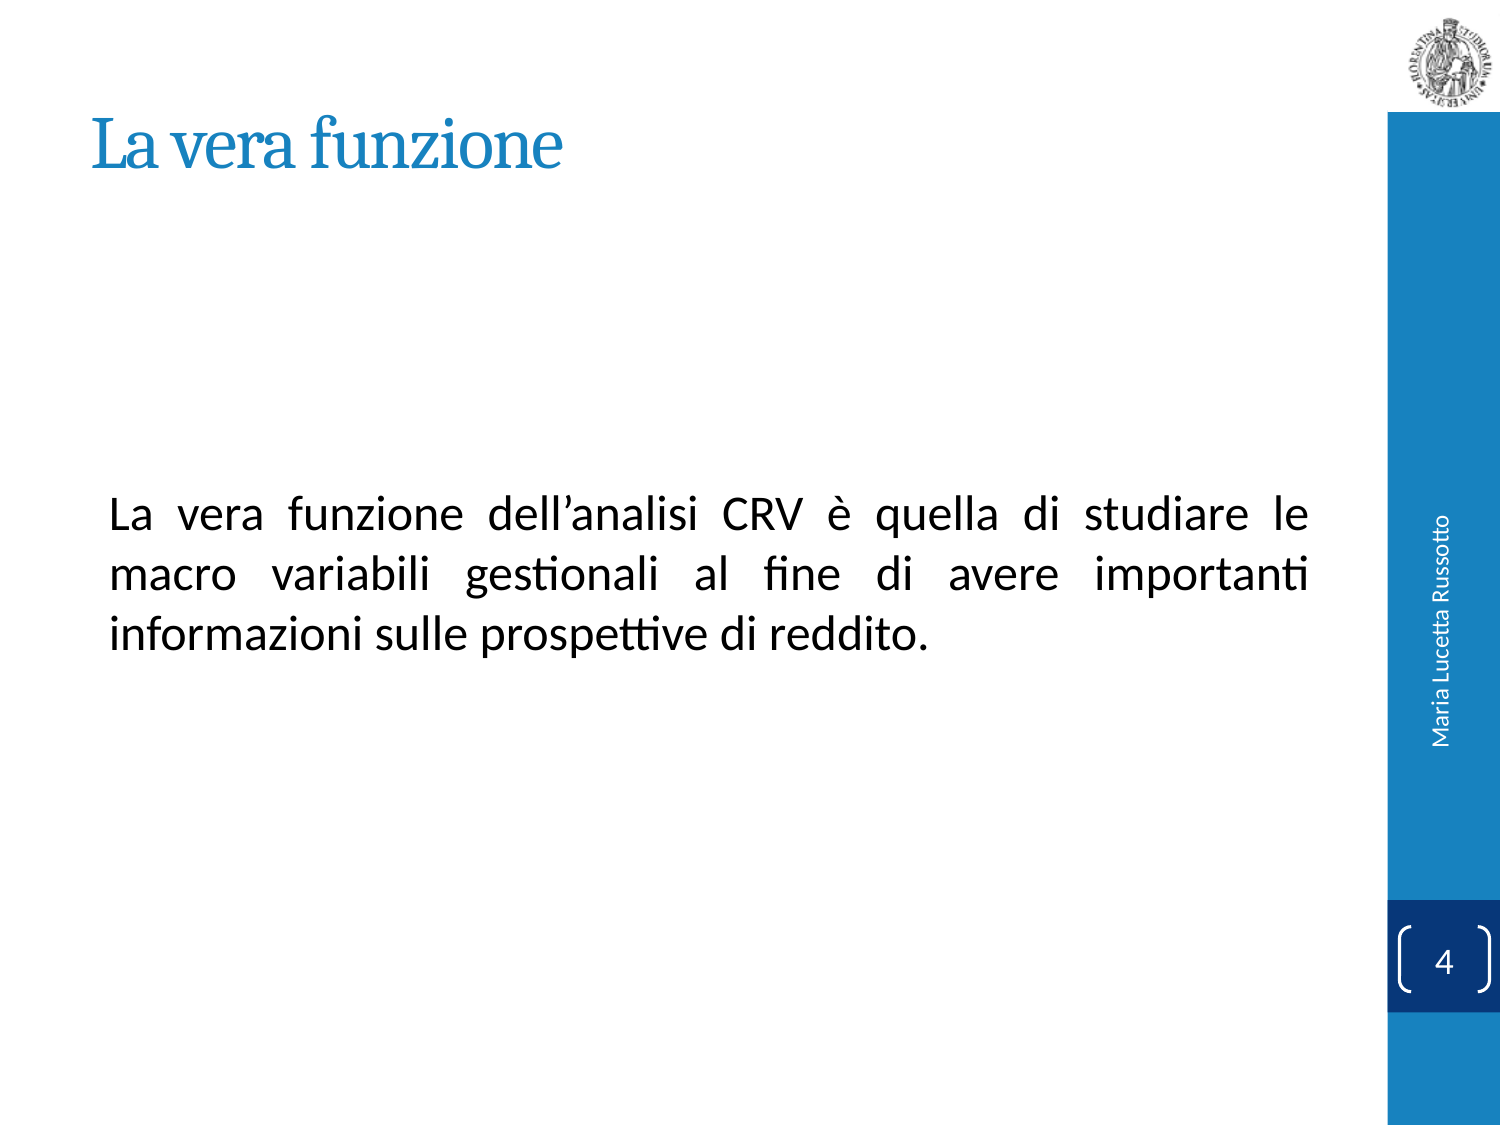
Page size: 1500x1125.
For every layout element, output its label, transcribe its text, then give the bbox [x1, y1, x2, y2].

slide_number 4 [1397, 925, 1492, 994]
picture [1387, 0, 1500, 112]
title La vera funzione [75, 45, 1325, 233]
list La vera funzione dell’analisi CRV è quella di studiare le macro variabili gestionali al fine di avere importanti informazioni sulle prospettive di reddito. [75, 262, 1325, 1050]
footer Maria Lucetta Russotto [1408, 500, 1469, 889]
